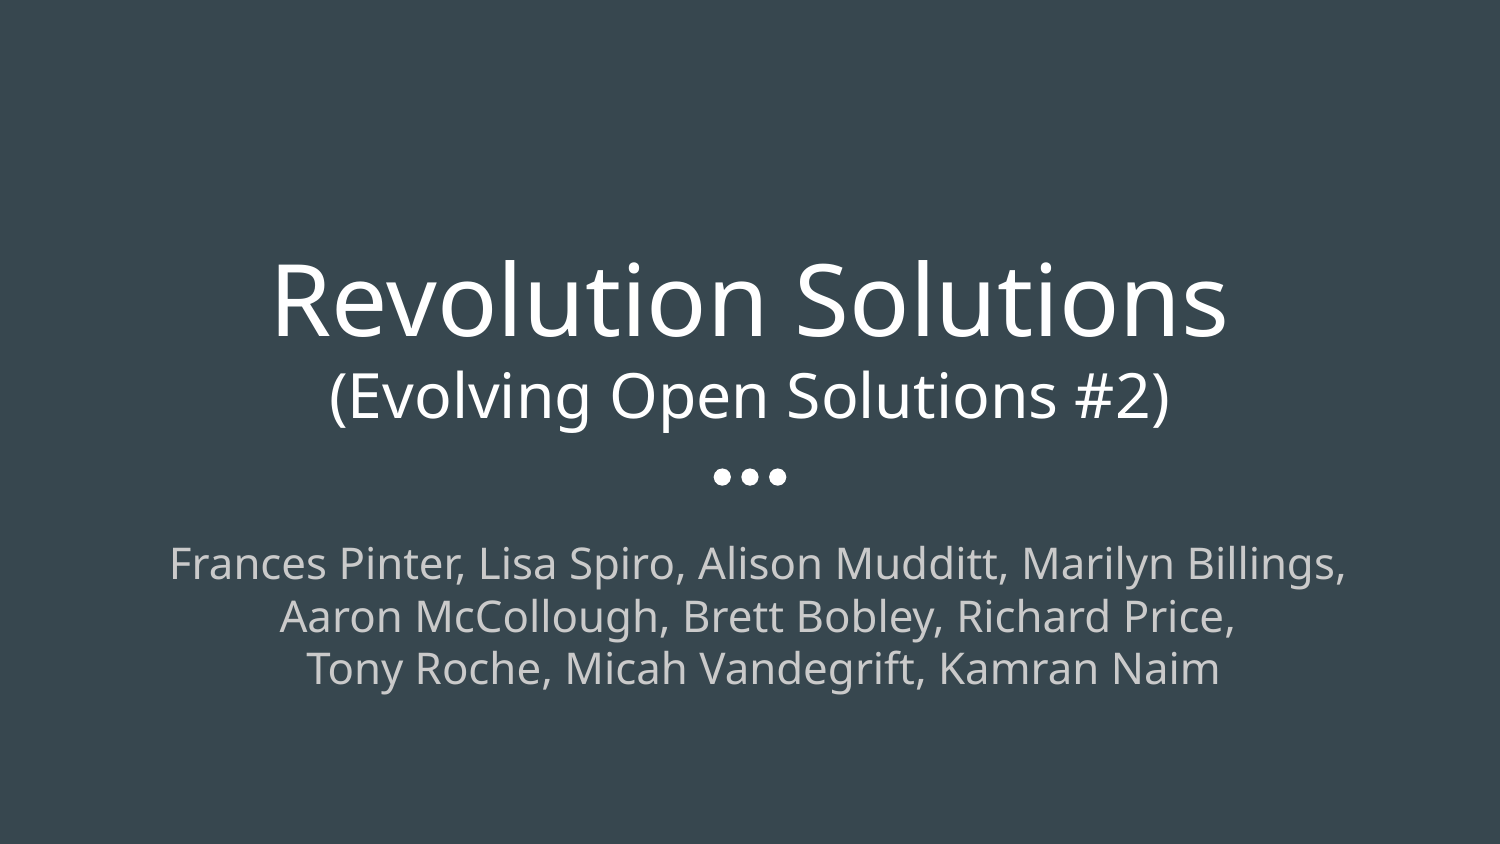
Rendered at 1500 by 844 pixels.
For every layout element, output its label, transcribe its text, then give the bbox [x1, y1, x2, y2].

title Revolution Solutions (Evolving Open Solutions #2) [110, 162, 1390, 447]
subtitle Frances Pinter, Lisa Spiro, Alison Mudditt, Marilyn Billings, Aaron McCollough, Brett Bobley, Richard Price, Tony Roche, Micah Vandegrift, Kamran Naim [110, 520, 1418, 724]
